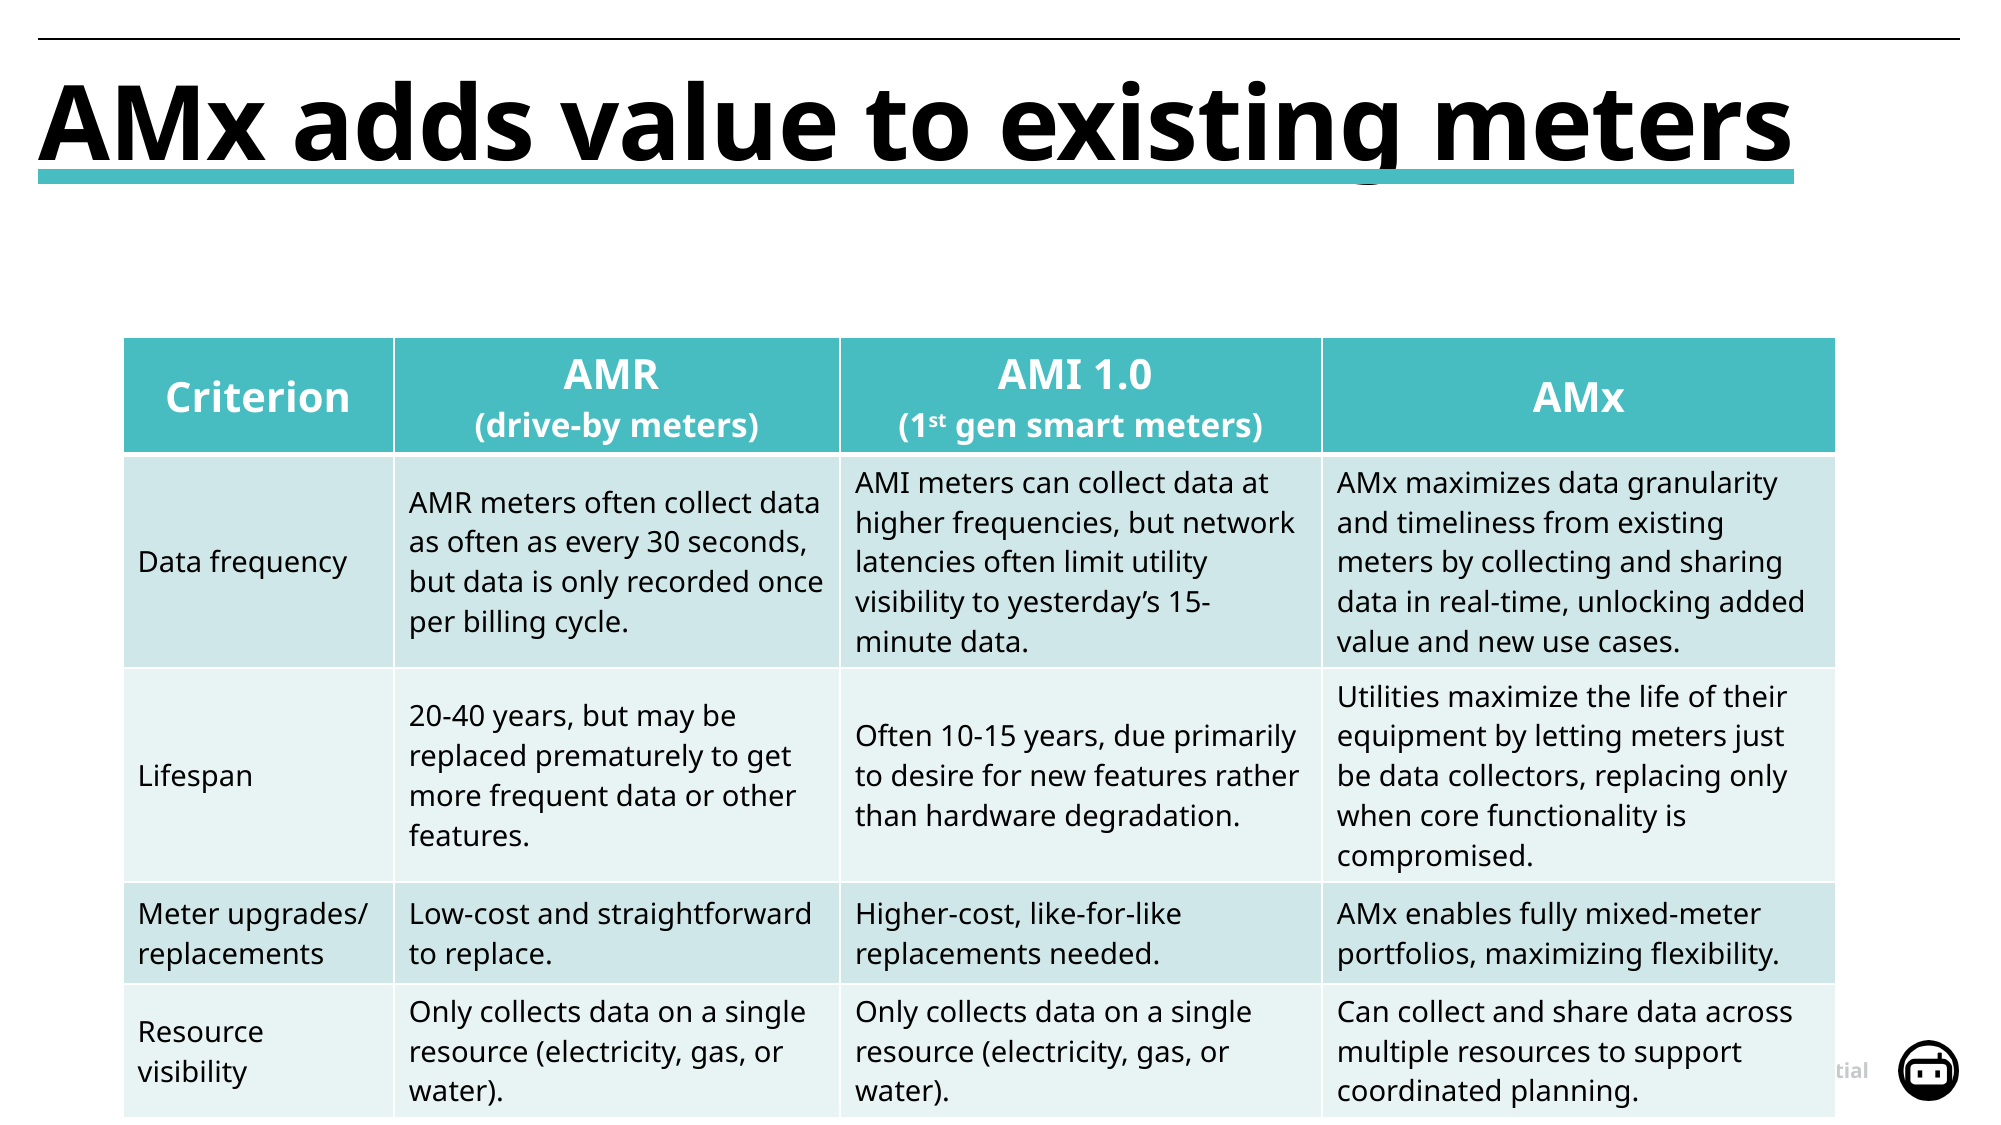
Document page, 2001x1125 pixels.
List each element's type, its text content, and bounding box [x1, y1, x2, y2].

table_header AMx [1323, 338, 1835, 452]
table_cell Only collects data on a single resource (electricity, gas, or water). [395, 985, 839, 1117]
table_cell 20-40 years, but may be replaced prematurely to get more frequent data or other features. [395, 669, 839, 881]
table_cell Often 10-15 years, due primarily to desire for new features rather than hardware degradation. [841, 669, 1321, 881]
table_cell Only collects data on a single resource (electricity, gas, or water). [841, 985, 1321, 1117]
table_header AMR (drive-by meters) [395, 338, 839, 452]
table_cell Can collect and share data across multiple resources to support coordinated planning. [1323, 985, 1835, 1117]
table_cell Higher-cost, like-for-like replacements needed. [841, 883, 1321, 983]
table_header Criterion [124, 338, 393, 452]
table_cell Meter upgrades/ replacements [124, 883, 393, 983]
table_cell AMI meters can collect data at higher frequencies, but network latencies often limit utility visibility to yesterday’s 15-minute data. [841, 457, 1321, 667]
table_cell Resource visibility [124, 985, 393, 1117]
table_cell AMx maximizes data granularity and timeliness from existing meters by collecting and sharing data in real-time, unlocking added value and new use cases. [1323, 457, 1835, 667]
table_cell Low-cost and straightforward to replace. [395, 883, 839, 983]
picture [1898, 1040, 1959, 1101]
table_cell Data frequency [124, 457, 393, 667]
title AMx adds value to existing meters [18, 57, 1941, 275]
table_cell AMx enables fully mixed-meter portfolios, maximizing flexibility. [1323, 883, 1835, 983]
table_cell Lifespan [124, 669, 393, 881]
table_cell Utilities maximize the life of their equipment by letting meters just be data collectors, replacing only when core functionality is compromised. [1323, 669, 1835, 881]
table_header AMI 1.0 (1st gen smart meters) [841, 338, 1321, 452]
table_cell AMR meters often collect data as often as every 30 seconds, but data is only recorded once per billing cycle. [395, 457, 839, 667]
